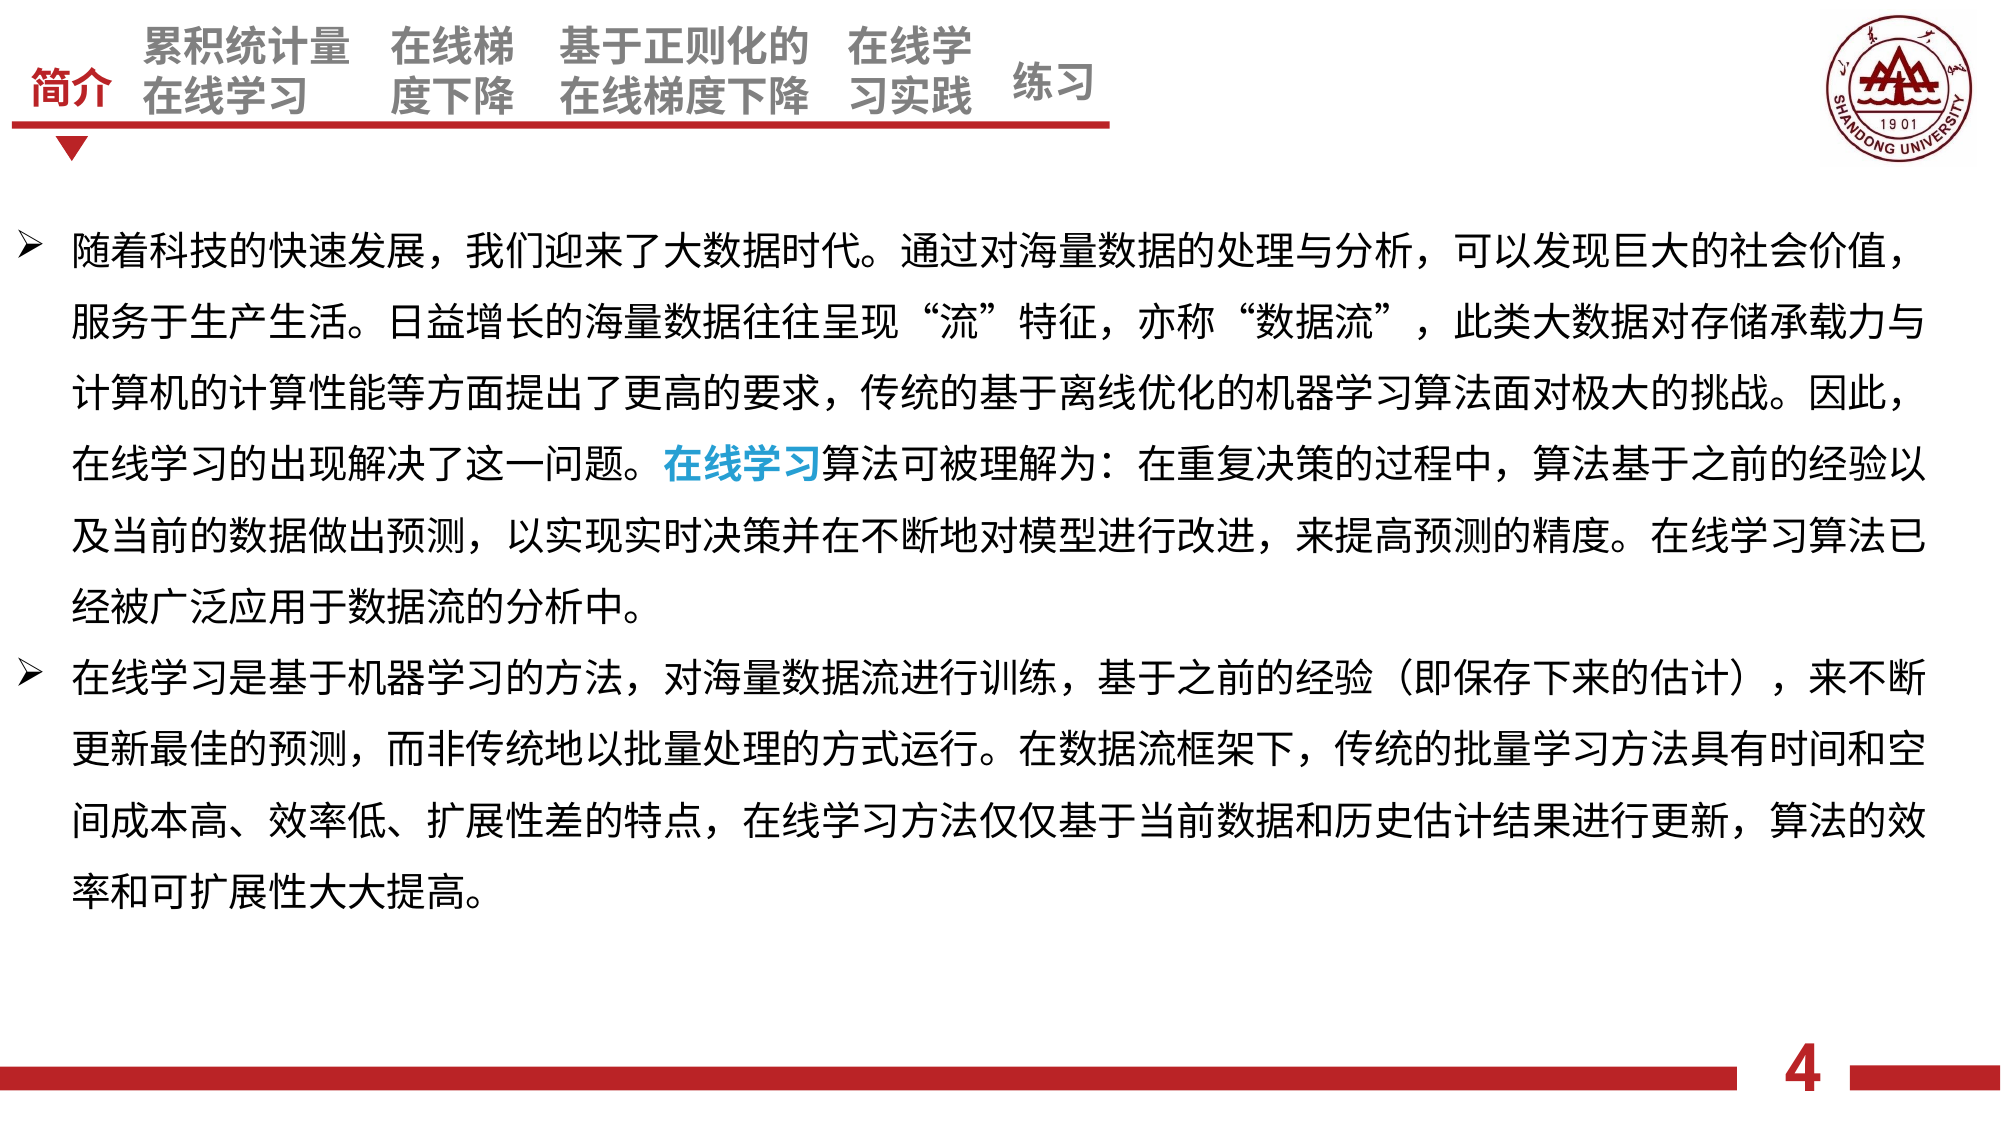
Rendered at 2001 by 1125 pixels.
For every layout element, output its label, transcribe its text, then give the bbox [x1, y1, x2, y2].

text_box 随着科技的快速发展，我们迎来了大数据时代。通过对海量数据的处理与分析，可以发现巨大的社会价值，服务于生产生活。日益增长的海量数据往往呈现“流”特征，亦称“数据流”，此类大数据对存储承载力与计算机的计算性能等方面提出了更高的要求，传统的基于离线优化的机器学习算法面对极大的挑战。因此，在线学习的出现解决了这一问题。在线学习算法可被理解为：在重复决策的过程中，算法基于之前的经验以及当前的数据做出预测，以实现实时决策并在不断地对模型进行改进，来提高预测的精度。在线学习算法已经被广泛应用于数据流的分析中。 在线学习是基于机器学习的方法，对海量数据流进行训练，基于之前的经验（即保存下来的估计），来不断更新最佳的预测，而非传统地以批量处理的方式运行。在数据流框架下，传统的批量学习方法具有时间和空间成本高、效率低、扩展性差的特点，在线学习方法仅仅基于当前数据和历史估计结果进行更新，算法的效率和可扩展性大大提高。 [0, 194, 1970, 1012]
picture [1820, 9, 1977, 167]
